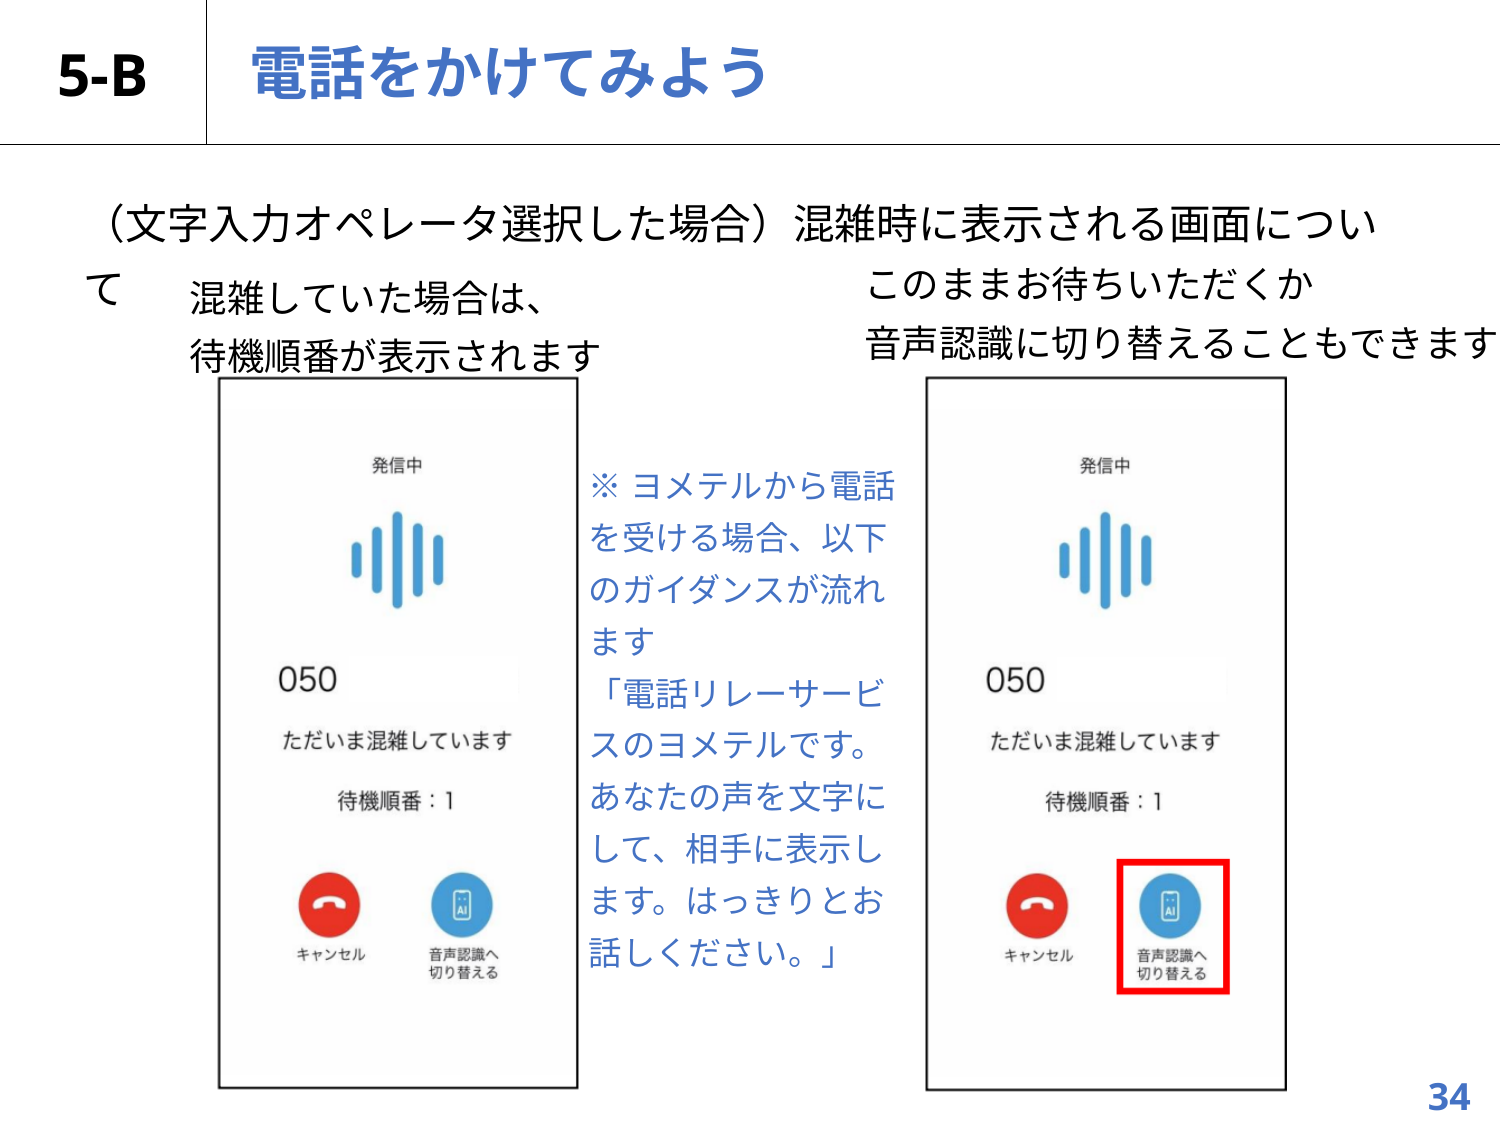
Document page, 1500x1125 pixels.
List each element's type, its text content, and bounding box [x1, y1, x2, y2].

text_box 混雑していた場合は、 待機順番が表示されます [174, 254, 629, 386]
text_box 電話をかけてみよう [230, 24, 1459, 119]
picture [925, 372, 1288, 1093]
picture [213, 373, 583, 1095]
title 5-B [0, 0, 207, 147]
text_box 34 [1402, 1065, 1497, 1125]
text_box ※ヨメテルから電話を受ける場合、以下のガイダンスが流れます 「電話リレーサービスのヨメテルです。あなたの声を文字にして、相手に表示します。はっきりとお話しください。」 [583, 446, 925, 980]
text_box このままお待ちいただくか 音声認識に切り替えることもできます [852, 240, 1500, 373]
text_box （文字入力オペレータ選択した場合）混雑時に表示される画面について [68, 175, 1432, 254]
